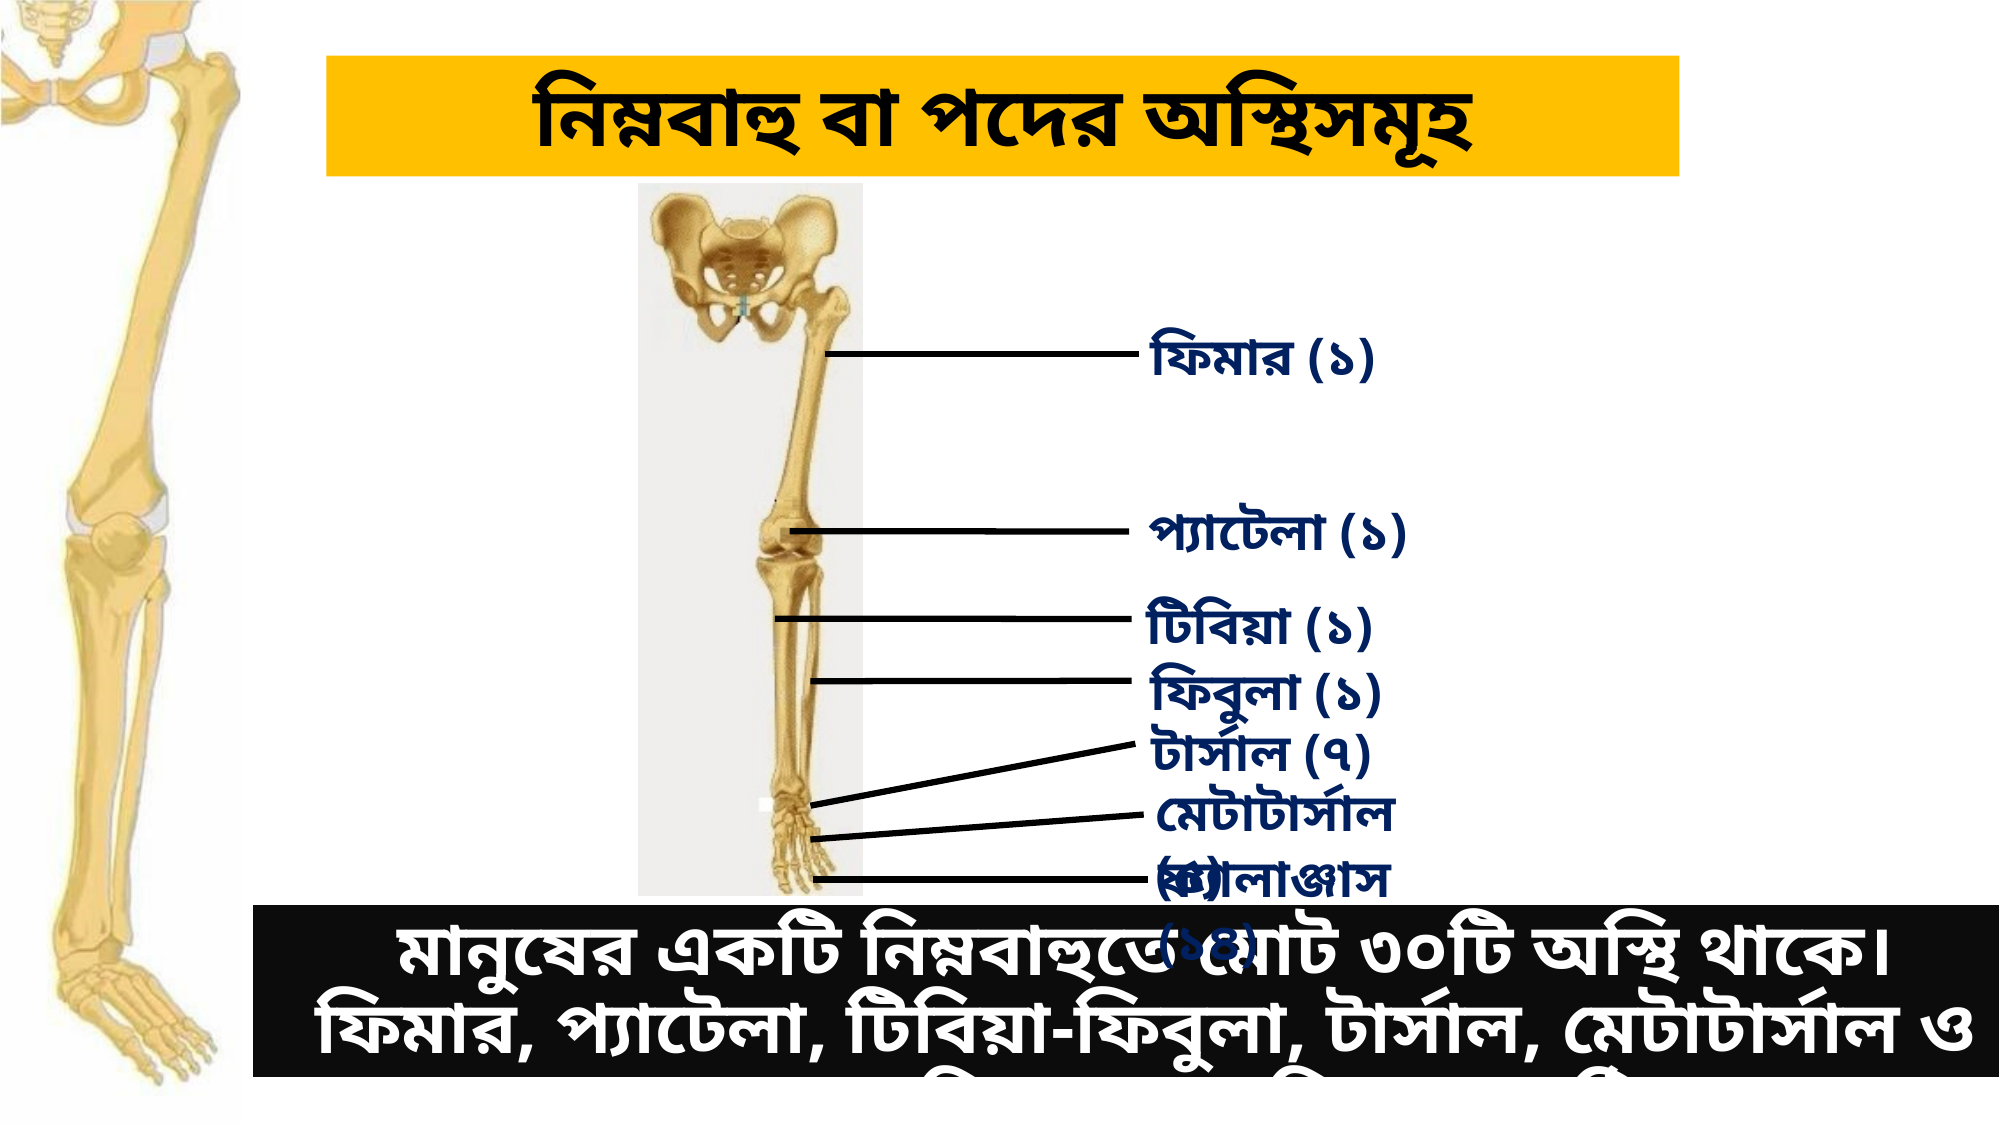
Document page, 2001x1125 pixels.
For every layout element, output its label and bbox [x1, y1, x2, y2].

text_box [810, 814, 1144, 840]
text_box [810, 743, 1136, 806]
picture [0, 0, 2000, 1125]
